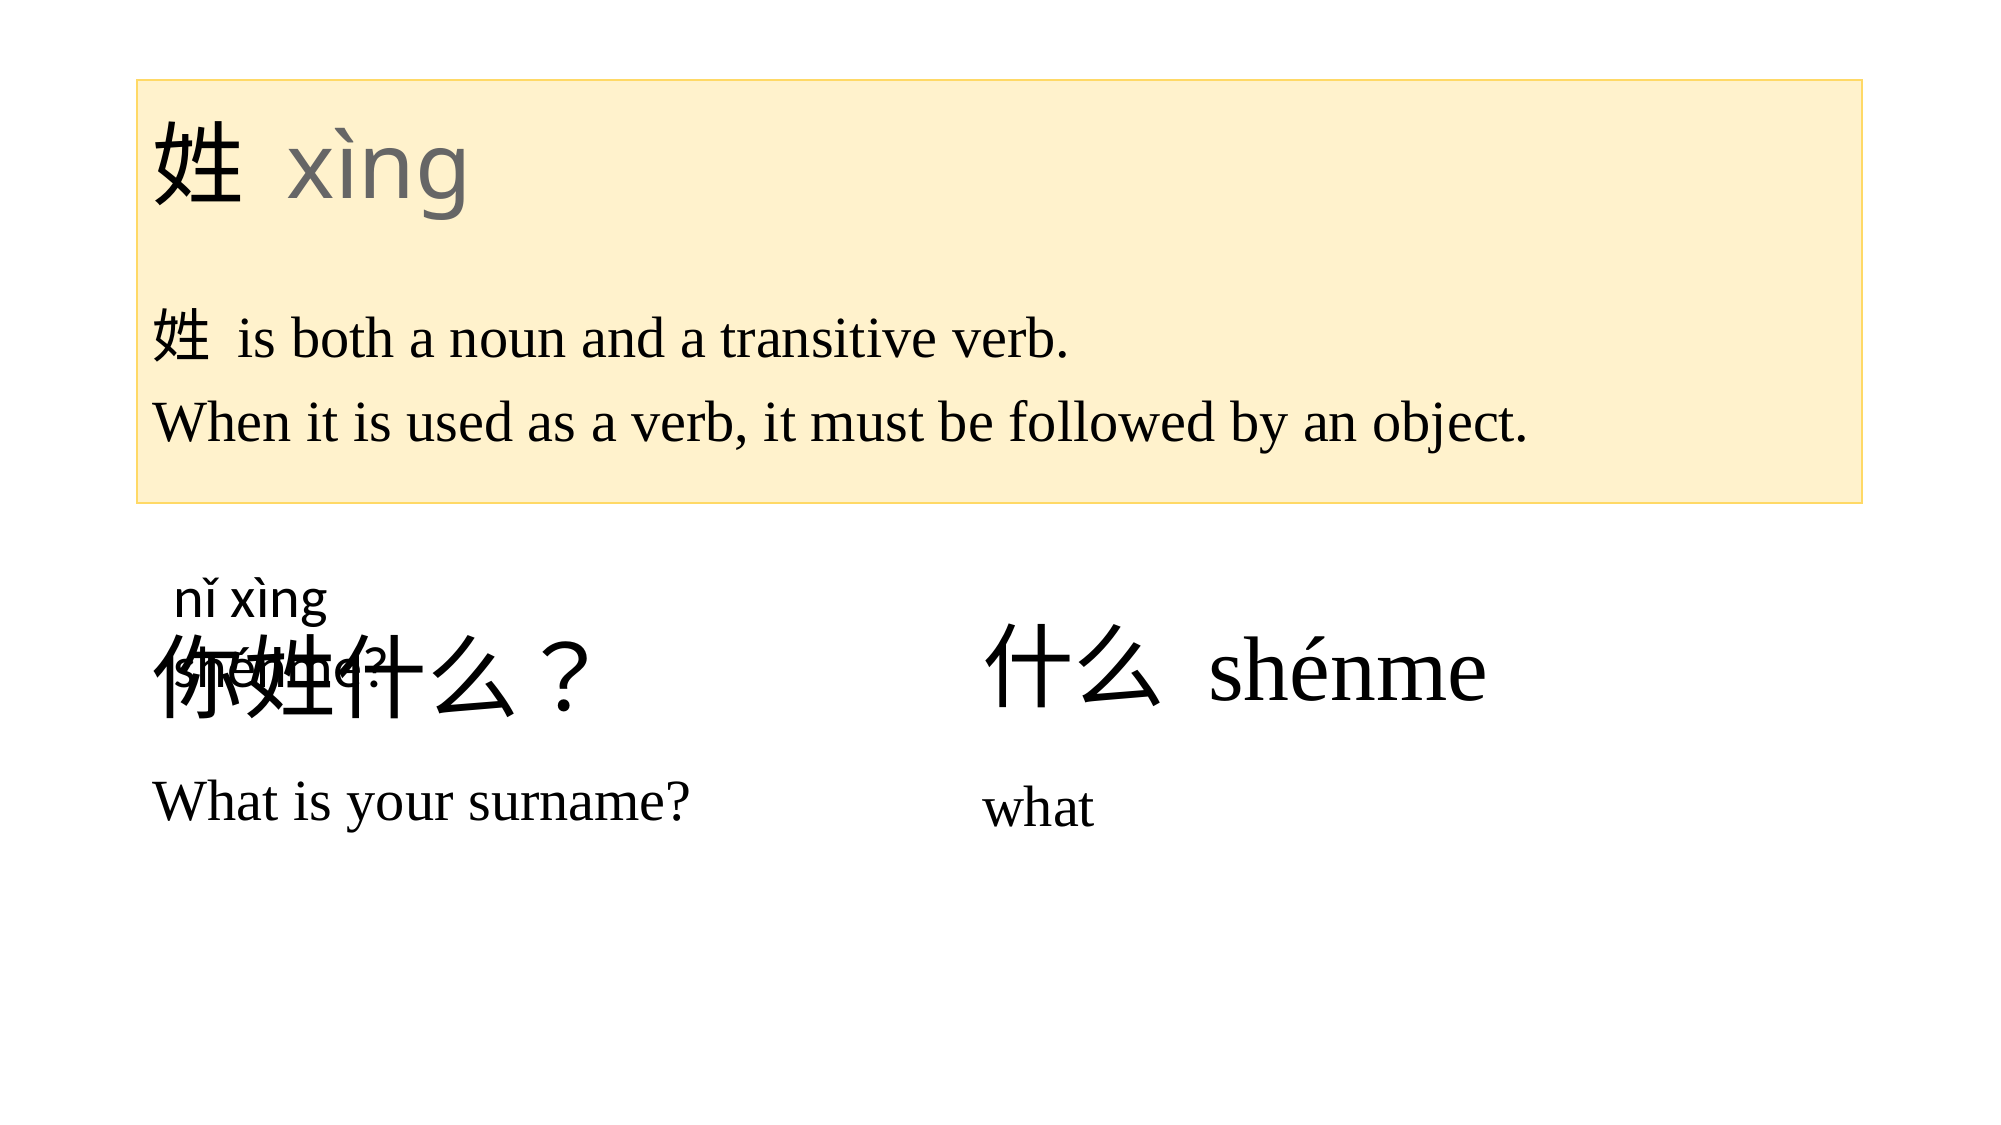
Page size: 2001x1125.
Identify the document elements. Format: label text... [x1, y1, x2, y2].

text_box what [967, 768, 1841, 1006]
text_box [136, 79, 1863, 504]
text_box 你姓什么？ [137, 572, 641, 762]
text_box What is your surname? [137, 762, 1012, 1001]
text_box nǐ xìng shénme? [159, 552, 563, 707]
title 姓 xìng [137, 59, 1863, 278]
text_box 什么 shénme [967, 562, 1567, 768]
list 姓 is both a noun and a transitive verb. When it is used as a verb, it must be followed by an object. [137, 299, 1863, 537]
